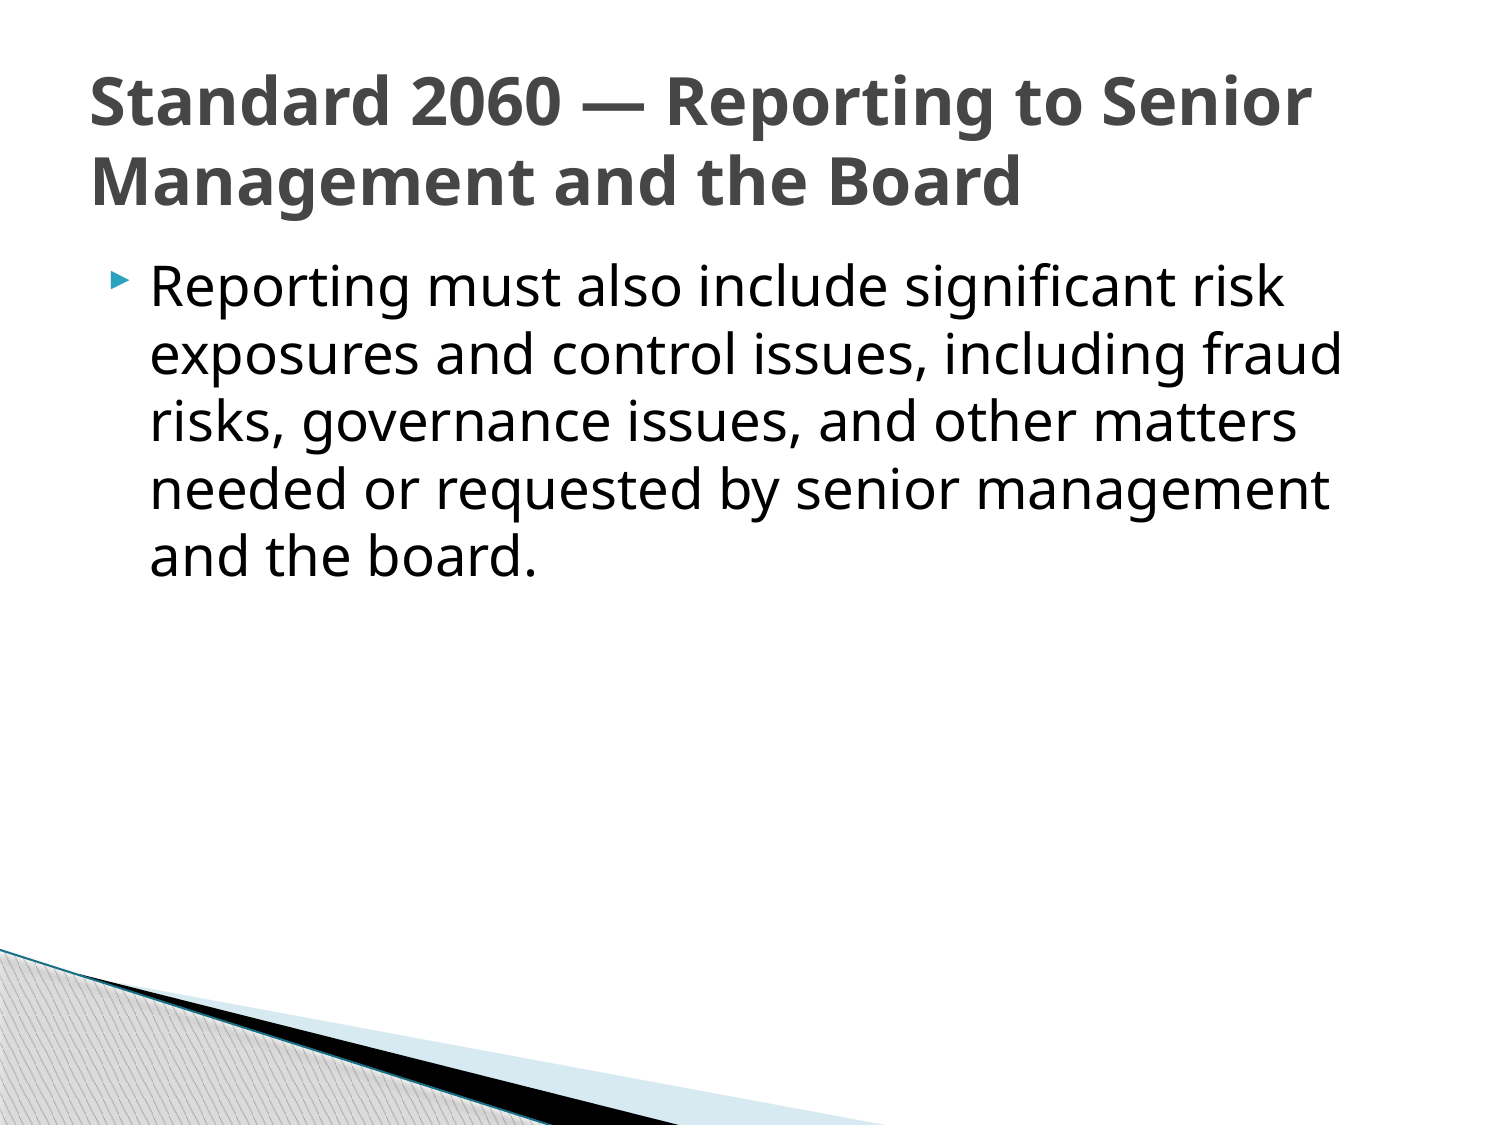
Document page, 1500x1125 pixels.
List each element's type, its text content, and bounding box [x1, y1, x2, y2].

list Reporting must also include significant risk exposures and control issues, including fraud risks, governance issues, and other matters needed or requested by senior management and the board. [75, 243, 1425, 986]
title Standard 2060 — Reporting to Senior Management and the Board [75, 45, 1425, 233]
